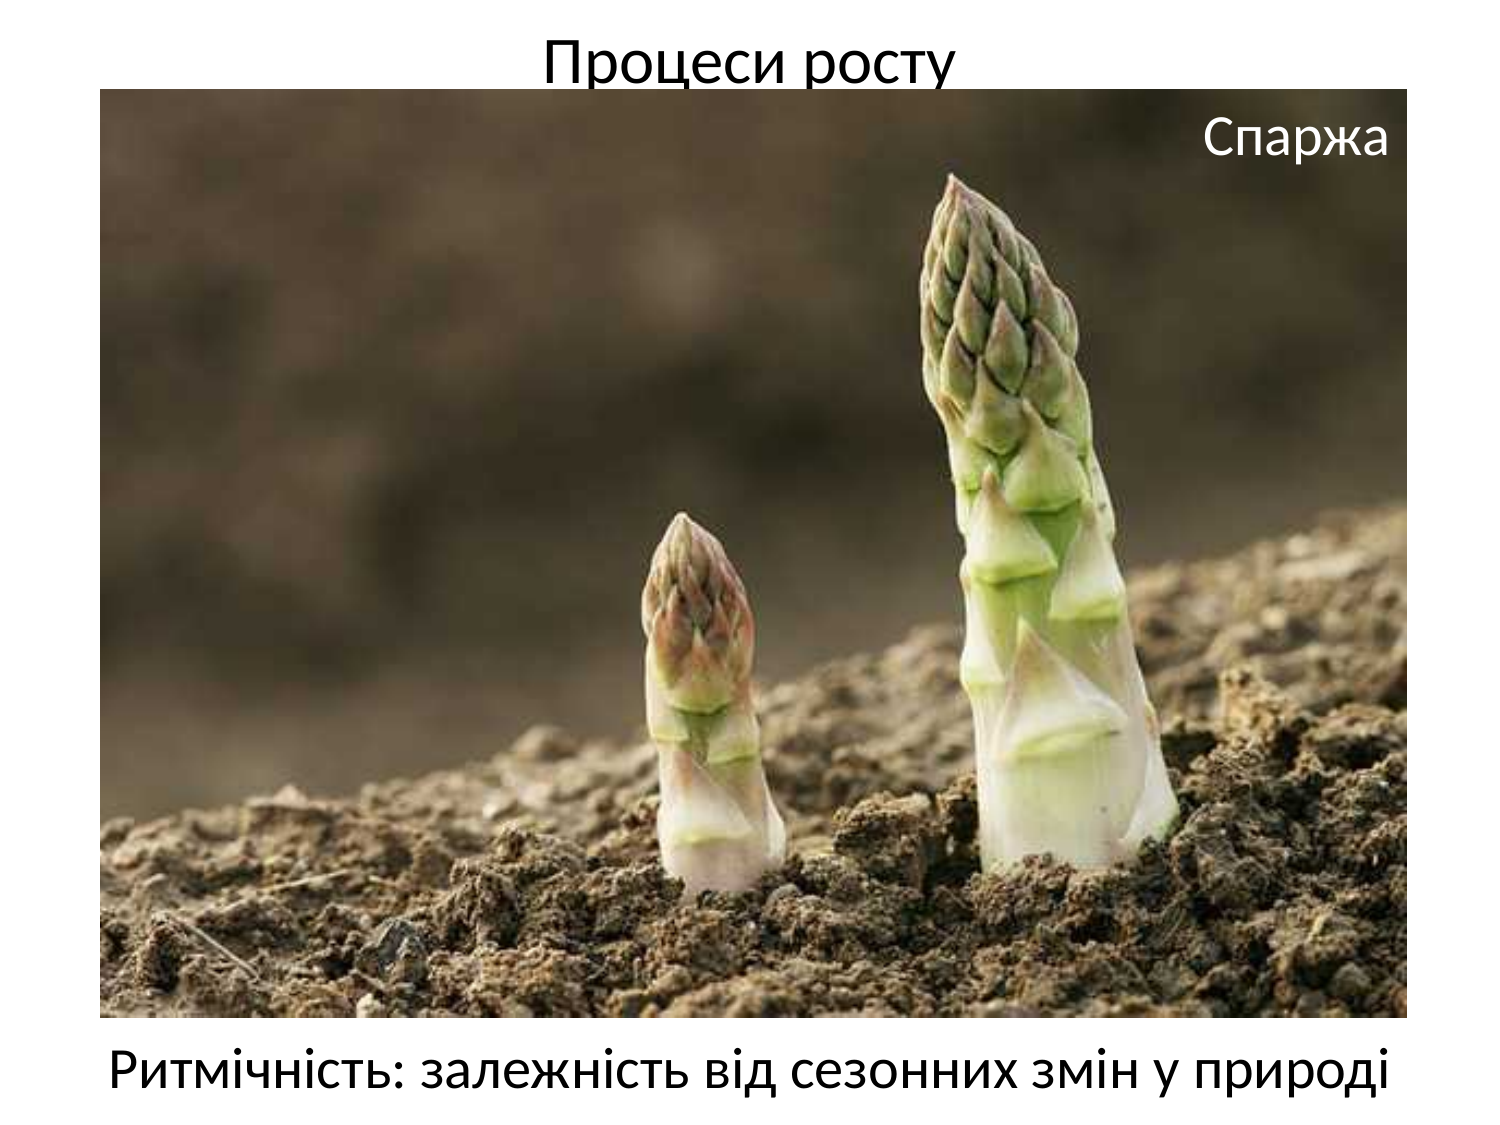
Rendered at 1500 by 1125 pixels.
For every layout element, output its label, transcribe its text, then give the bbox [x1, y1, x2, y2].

picture [99, 89, 1407, 1018]
list Ритмічність: залежність від сезонних змін у природі [75, 1023, 1425, 1125]
title Процеси росту [75, 0, 1425, 114]
